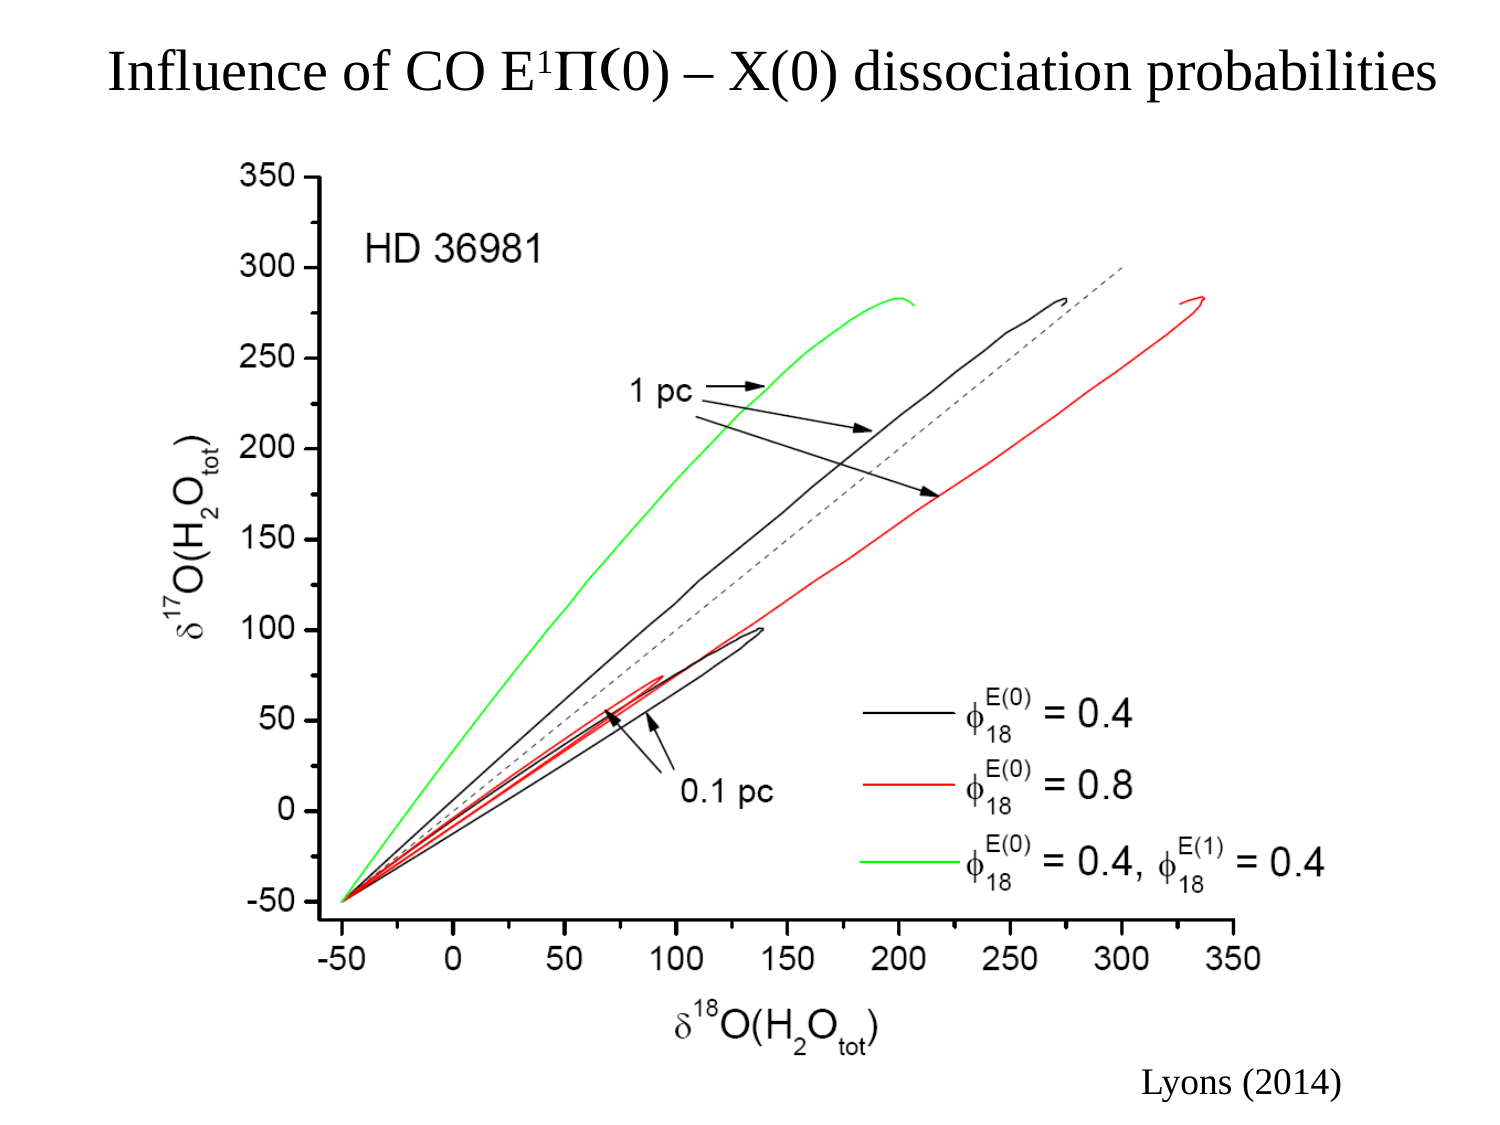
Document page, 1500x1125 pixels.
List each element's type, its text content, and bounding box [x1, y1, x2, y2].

text_box Lyons (2014) [1126, 1049, 1357, 1110]
picture [156, 149, 1338, 1063]
text_box Influence of CO E1P(0) – X(0) dissociation probabilities [92, 24, 1455, 110]
